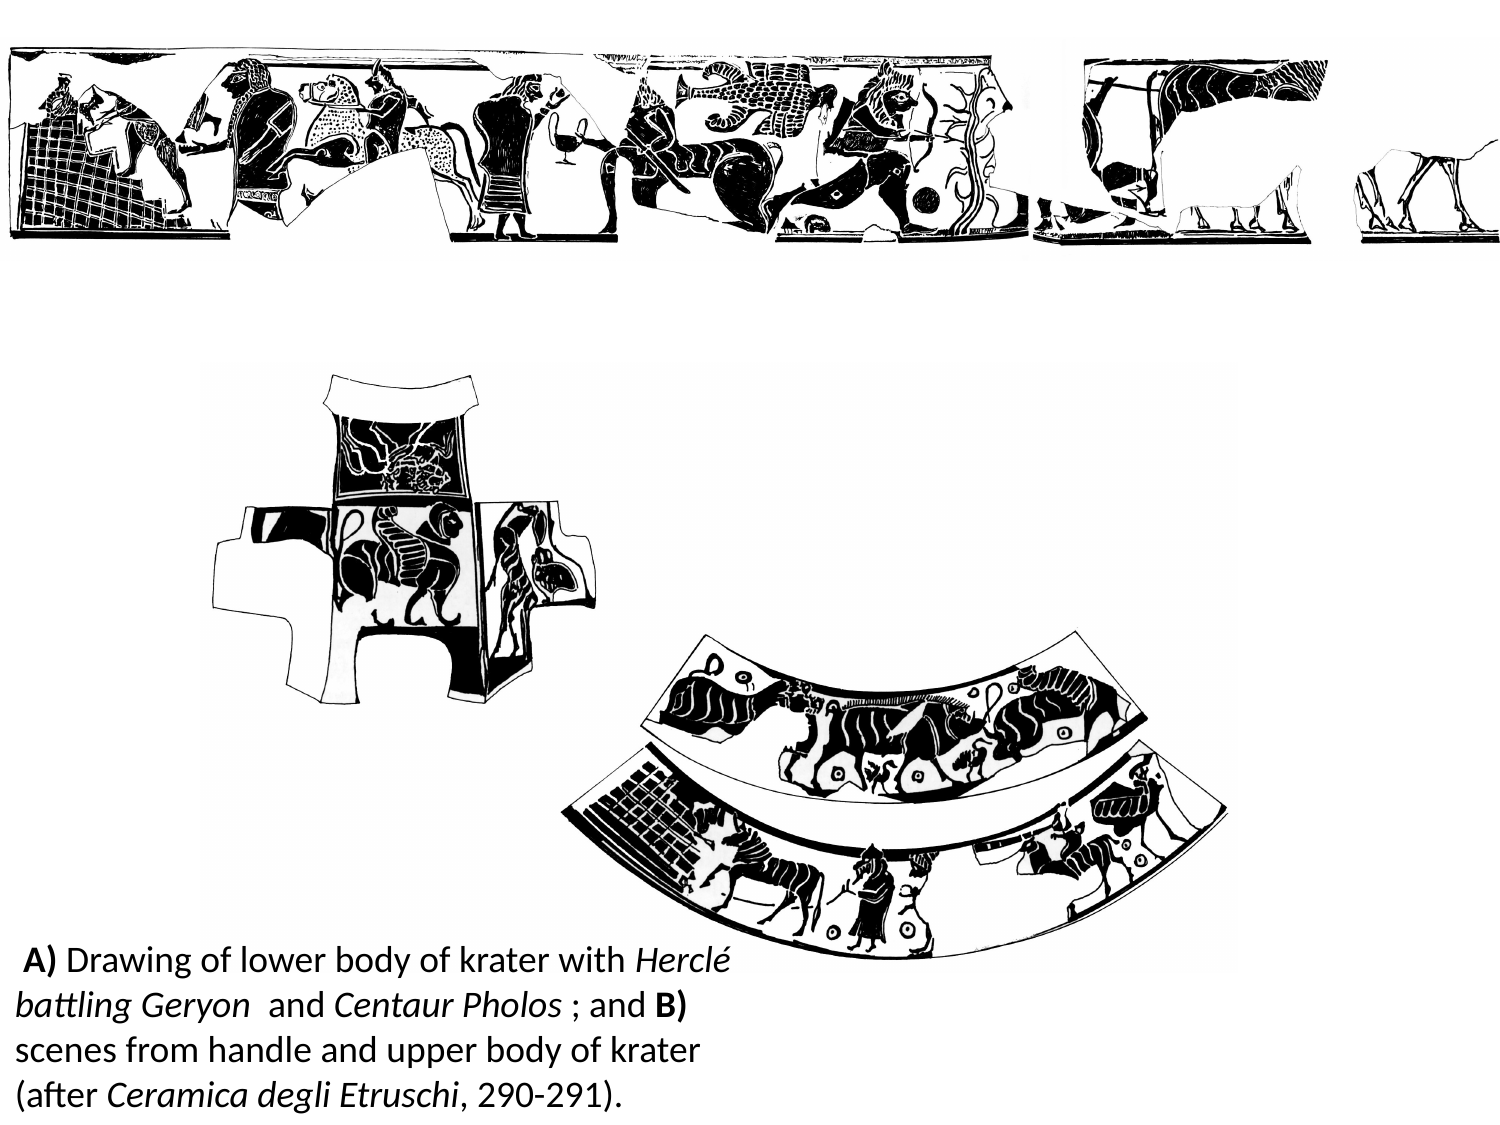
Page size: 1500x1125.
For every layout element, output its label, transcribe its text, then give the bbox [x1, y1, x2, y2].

picture [0, 37, 1500, 261]
picture [199, 362, 1239, 974]
text_box A) Drawing of lower body of krater with Herclé battling Geryon and Centaur Pholos ; and B) scenes from handle and upper body of krater (after Ceramica degli Etruschi, 290-291). [0, 928, 750, 1123]
